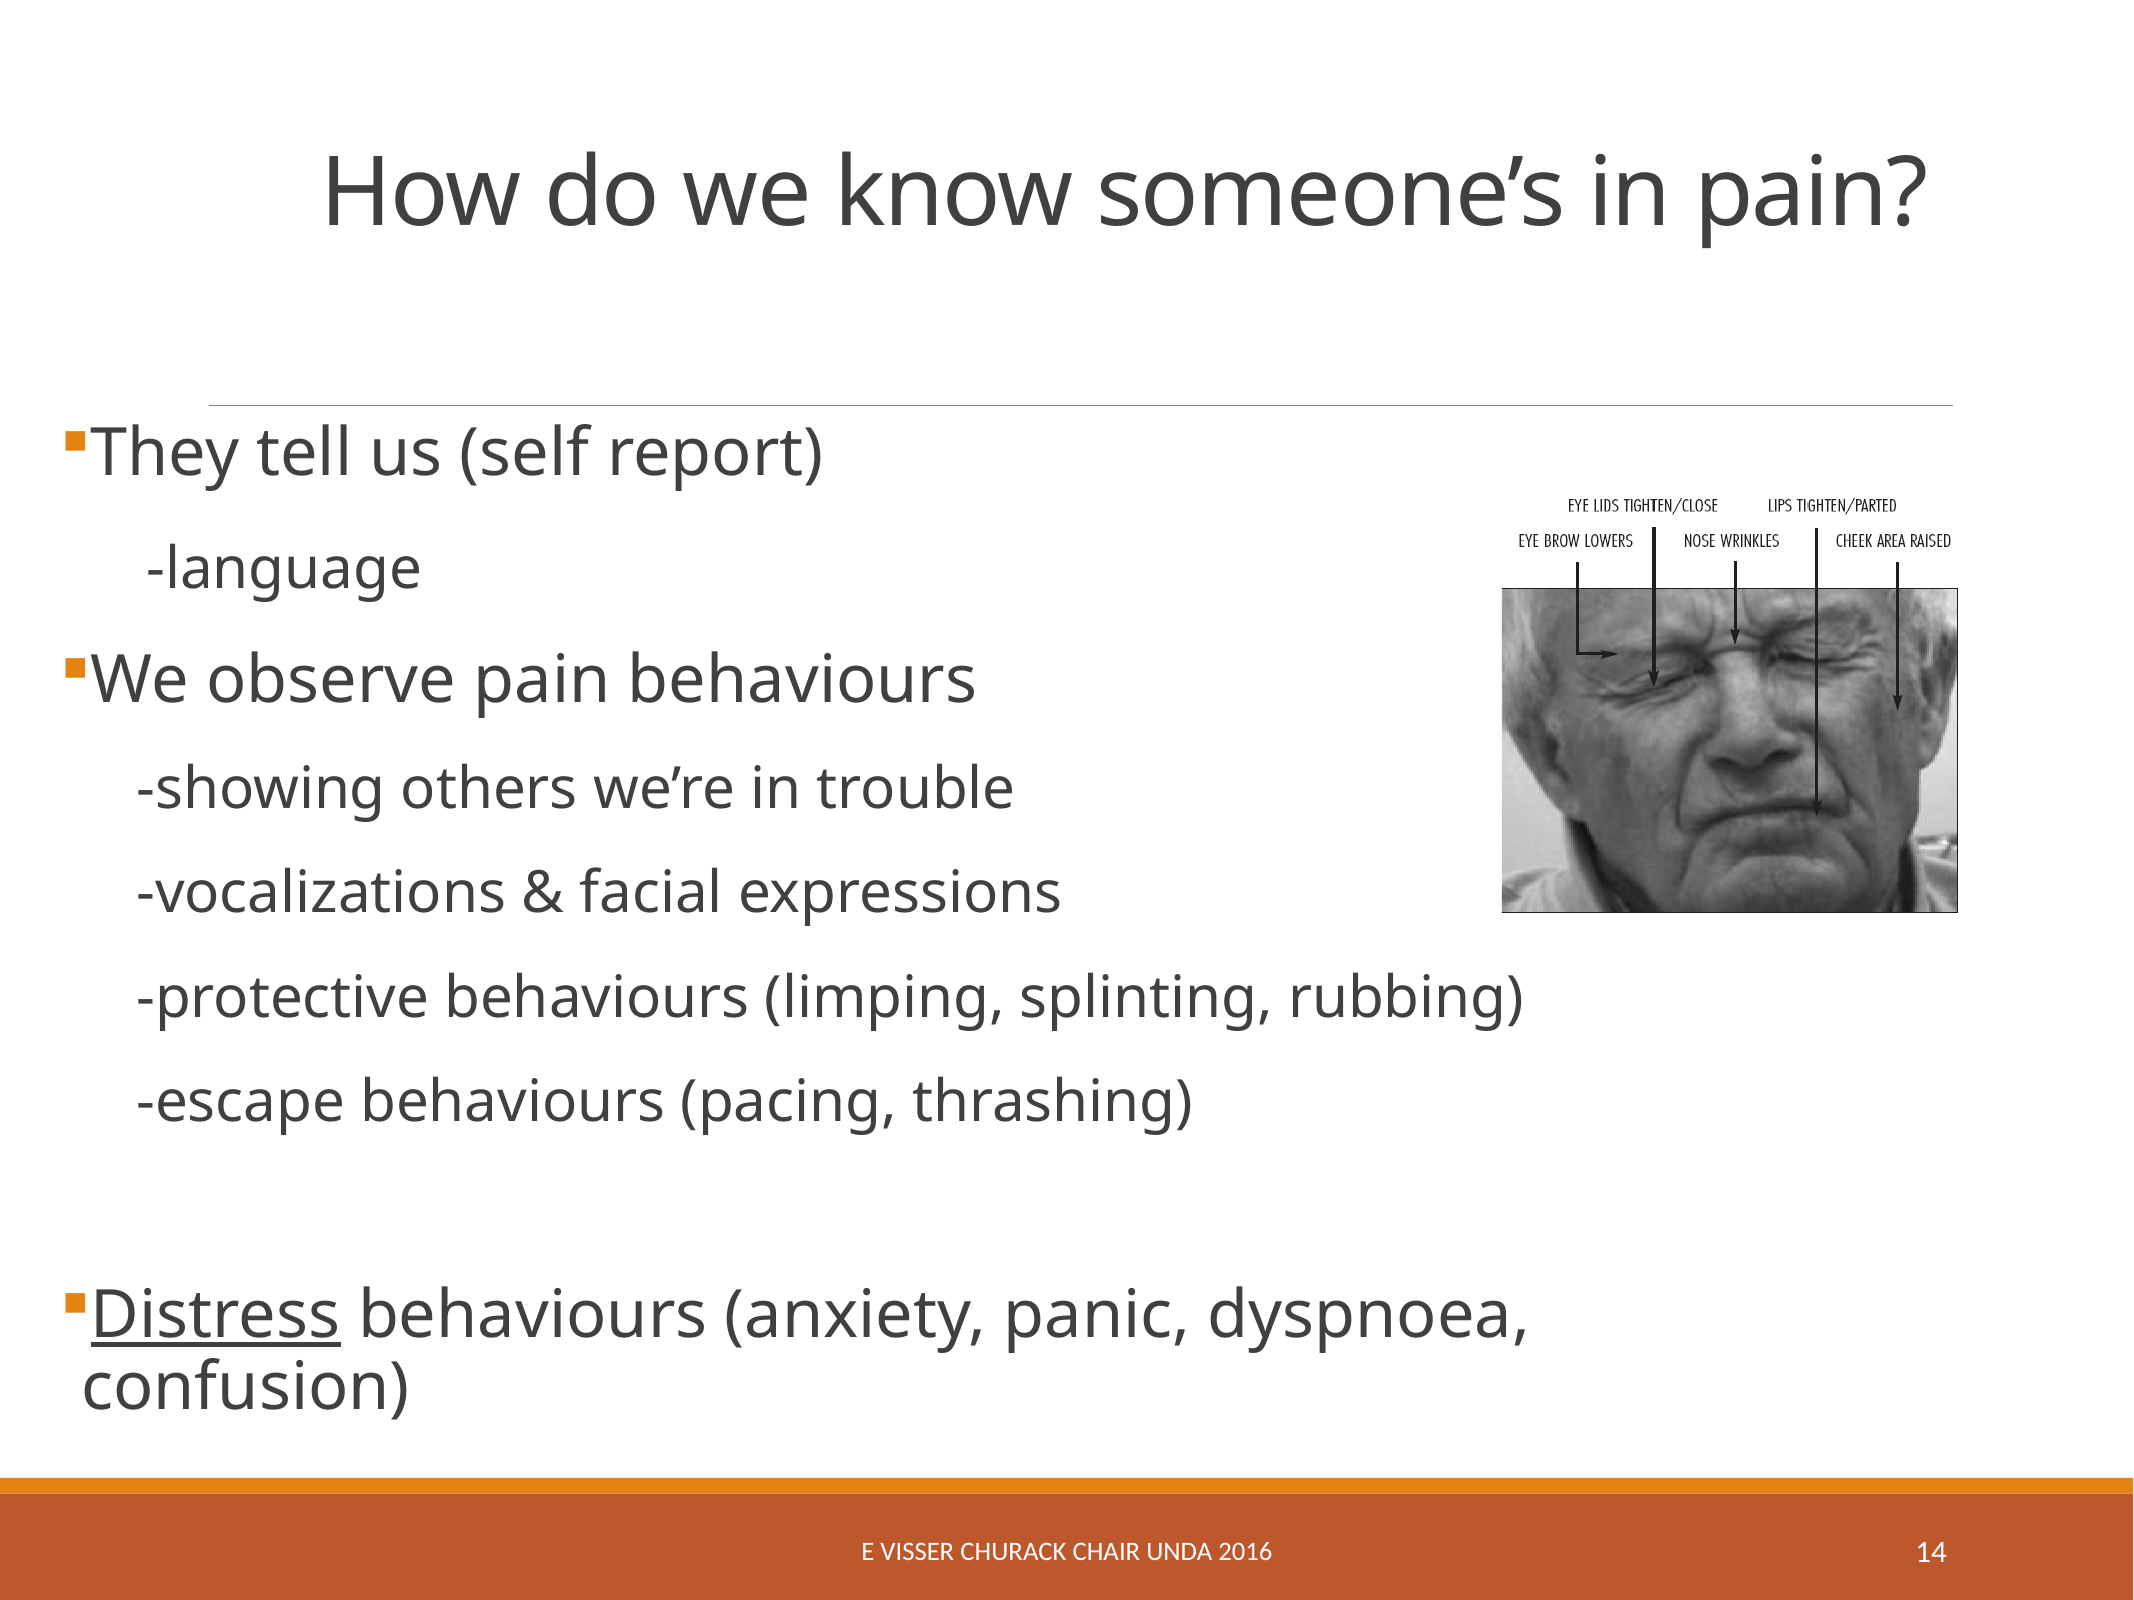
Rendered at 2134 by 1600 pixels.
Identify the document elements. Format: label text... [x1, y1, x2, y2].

title How do we know someone’s in pain? [191, 66, 2057, 253]
slide_number 14 [1732, 1507, 1962, 1593]
footer E Visser Churack Chair UNDA 2016 [645, 1507, 1489, 1593]
list They tell us (self report) -language We observe pain behaviours -showing others we’re in trouble -vocalizations & facial expressions -protective behaviours (limping, splinting, rubbing) -escape behaviours (pacing, thrashing) Distress behaviours (anxiety, panic, dyspnoea, confusion) [60, 410, 1875, 1349]
picture [1501, 489, 1963, 917]
